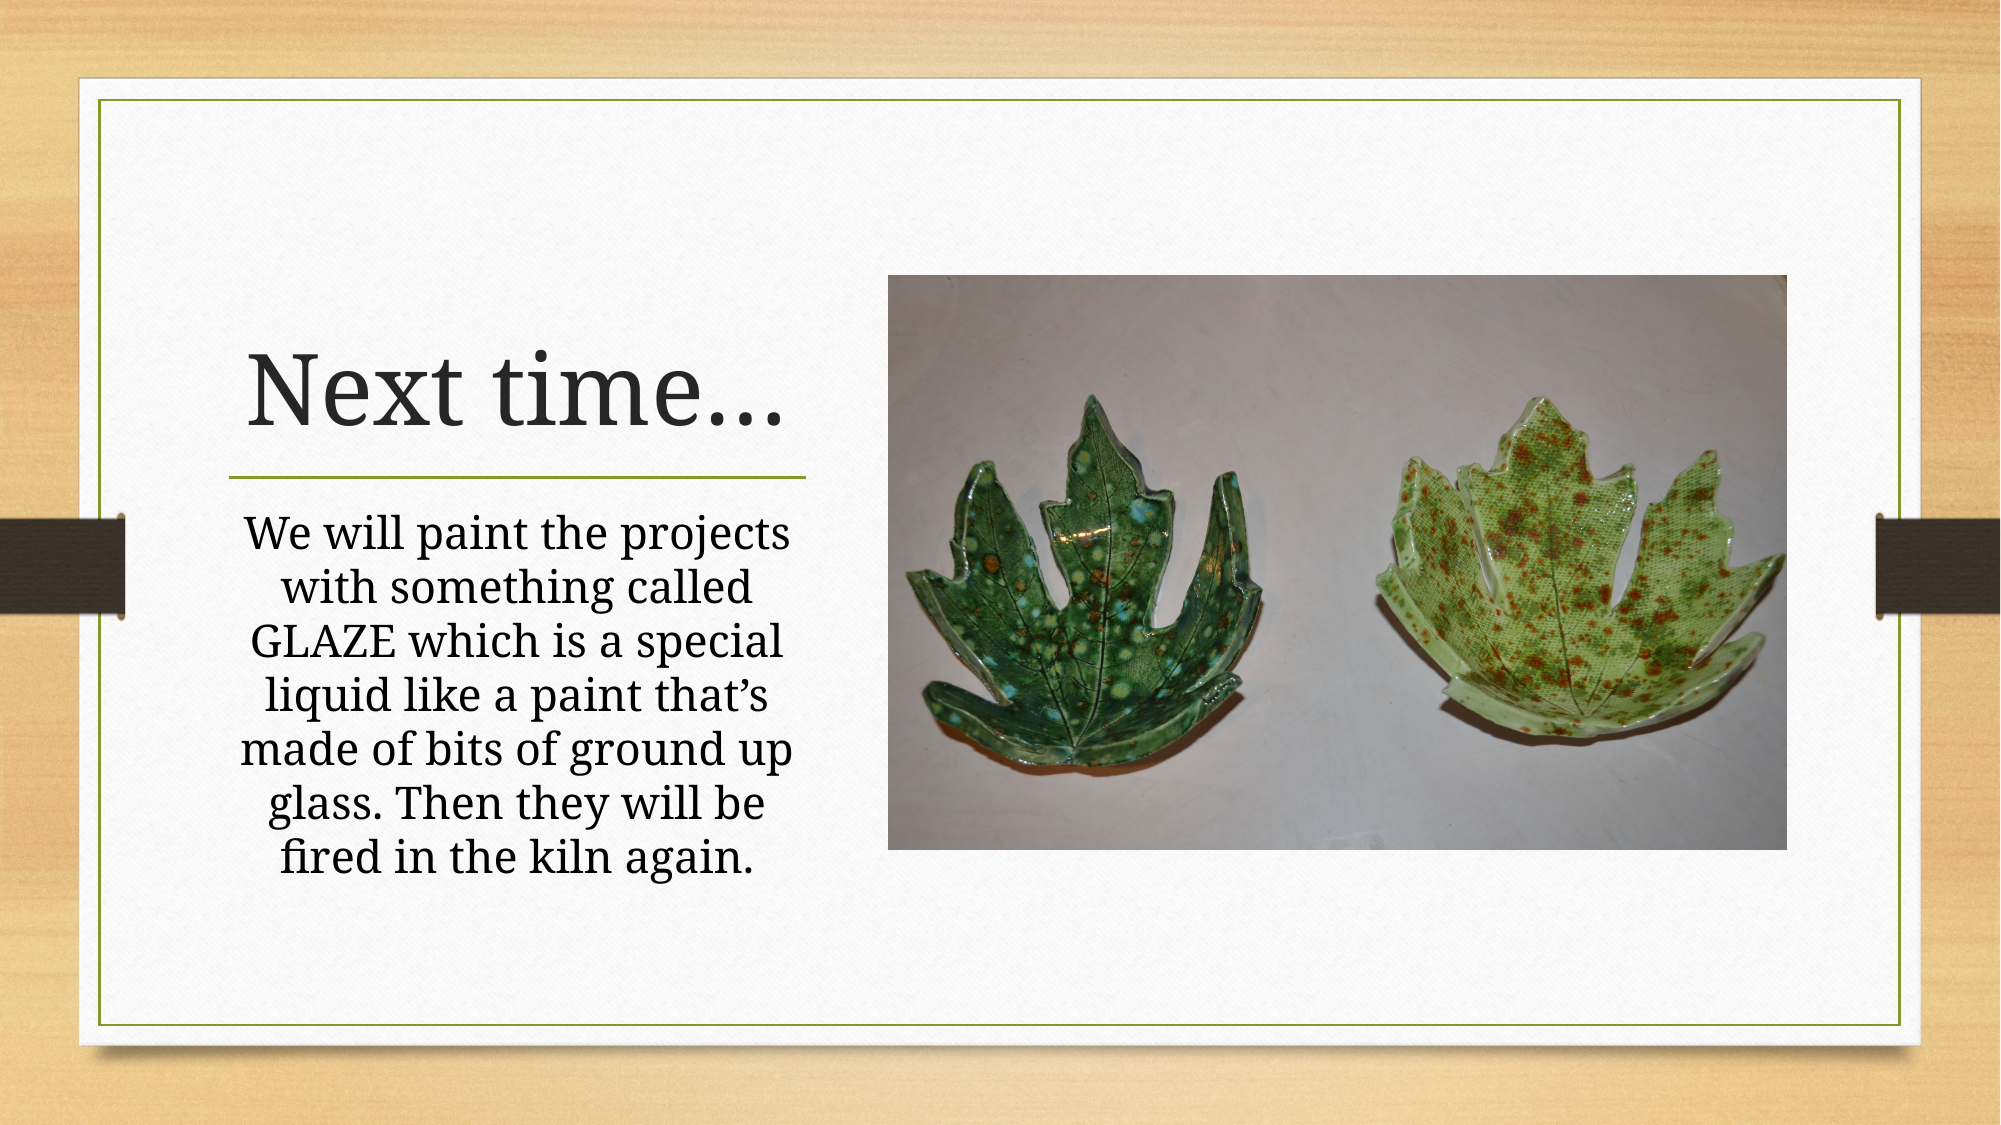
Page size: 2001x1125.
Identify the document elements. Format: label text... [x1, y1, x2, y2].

list We will paint the projects with something called GLAZE which is a special liquid like a paint that’s made of bits of ground up glass. Then they will be fired in the kiln again. [212, 497, 823, 898]
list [888, 275, 1787, 850]
title Next time… [212, 227, 823, 453]
picture [0, 0, 2001, 1125]
